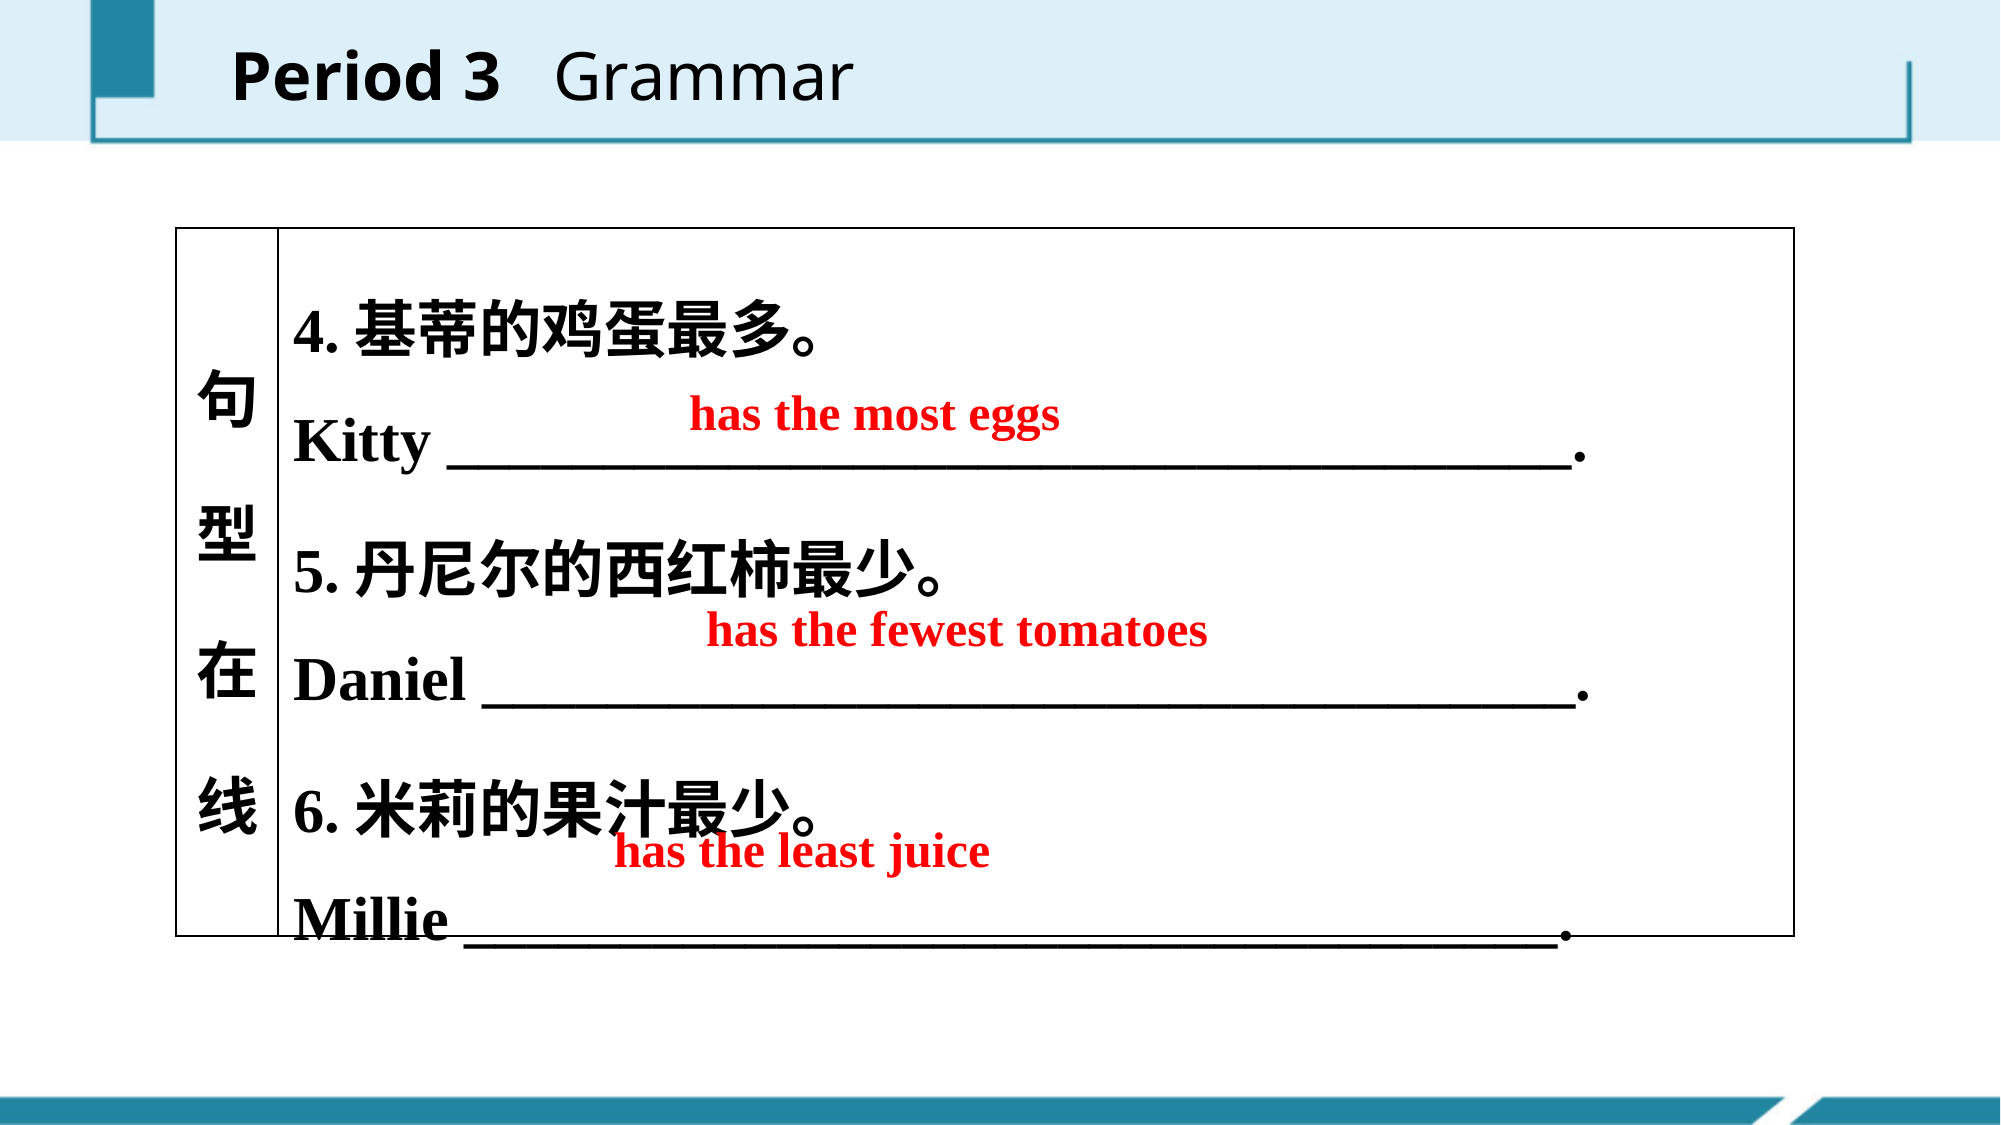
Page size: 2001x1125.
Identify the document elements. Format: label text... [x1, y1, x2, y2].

table_header 句型在线 [177, 229, 277, 935]
picture [0, 0, 2001, 1125]
text_box has the fewest tomatoes [691, 589, 1331, 665]
text_box has the most eggs [674, 372, 1314, 448]
text_box has the least juice [598, 810, 1238, 886]
text_box Period 3 Grammar [215, 26, 871, 122]
table_header 4.基蒂的鸡蛋最多。 Kitty ____________________________________. 5.丹尼尔的西红柿最少。 Daniel ___________________________________. 6.米莉的果汁最少。 Millie ___________________________________. [279, 229, 1793, 935]
